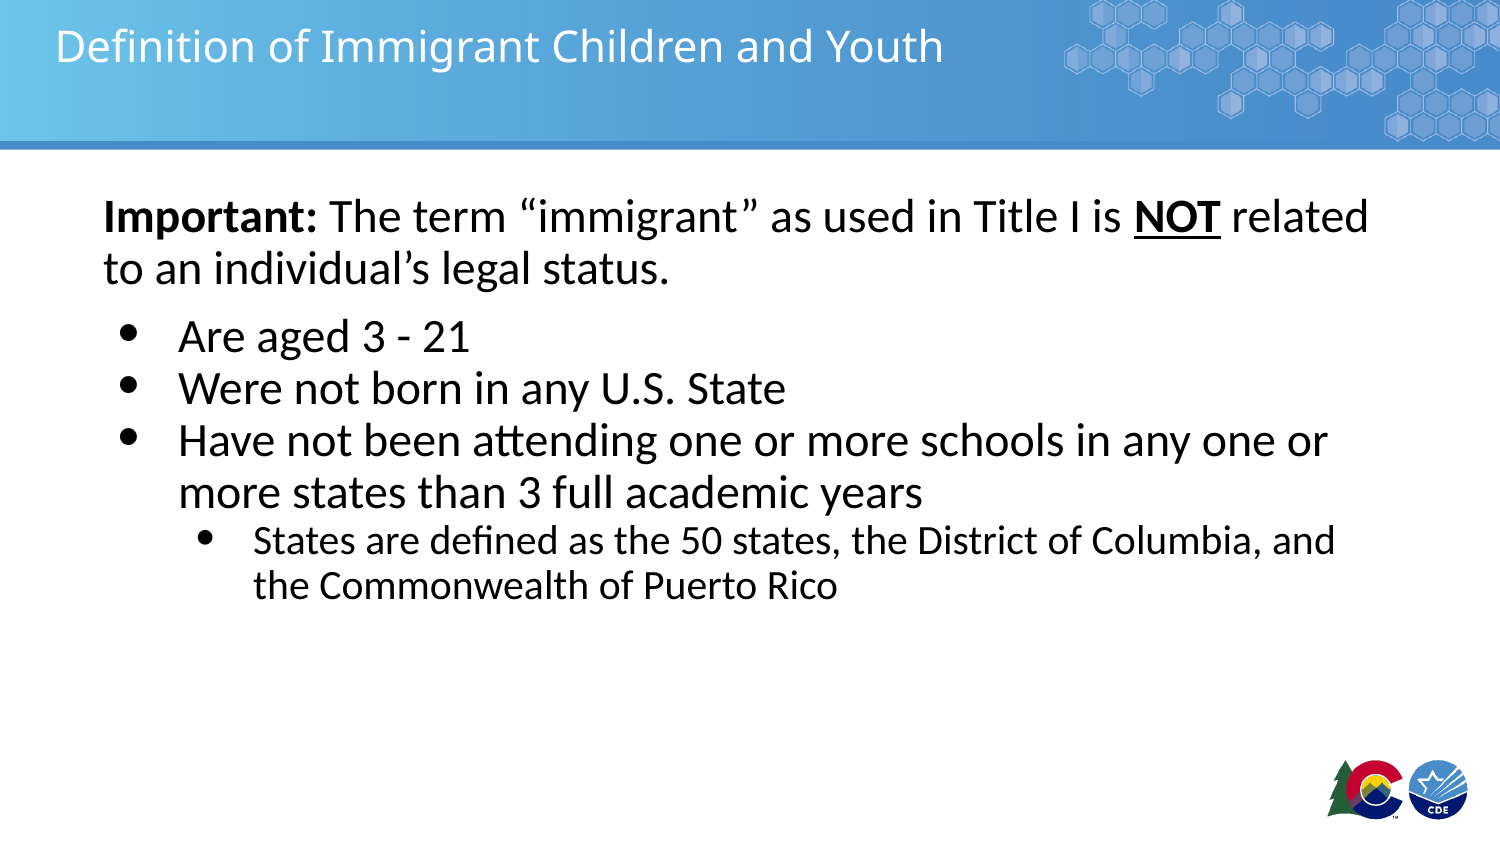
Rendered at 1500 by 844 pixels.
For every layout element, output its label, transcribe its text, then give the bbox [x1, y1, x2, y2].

picture [1326, 759, 1468, 820]
title Definition of Immigrant Children and Youth [54, 25, 1047, 136]
picture [0, 0, 1500, 150]
list Important: The term “immigrant” as used in Title I is NOT related to an individual’s legal status. Are aged 3 - 21 Were not born in any U.S. State Have not been attending one or more schools in any one or more states than 3 full academic years States are defined as the 50 states, the District of Columbia, and the Commonwealth of Puerto Rico [103, 191, 1397, 727]
